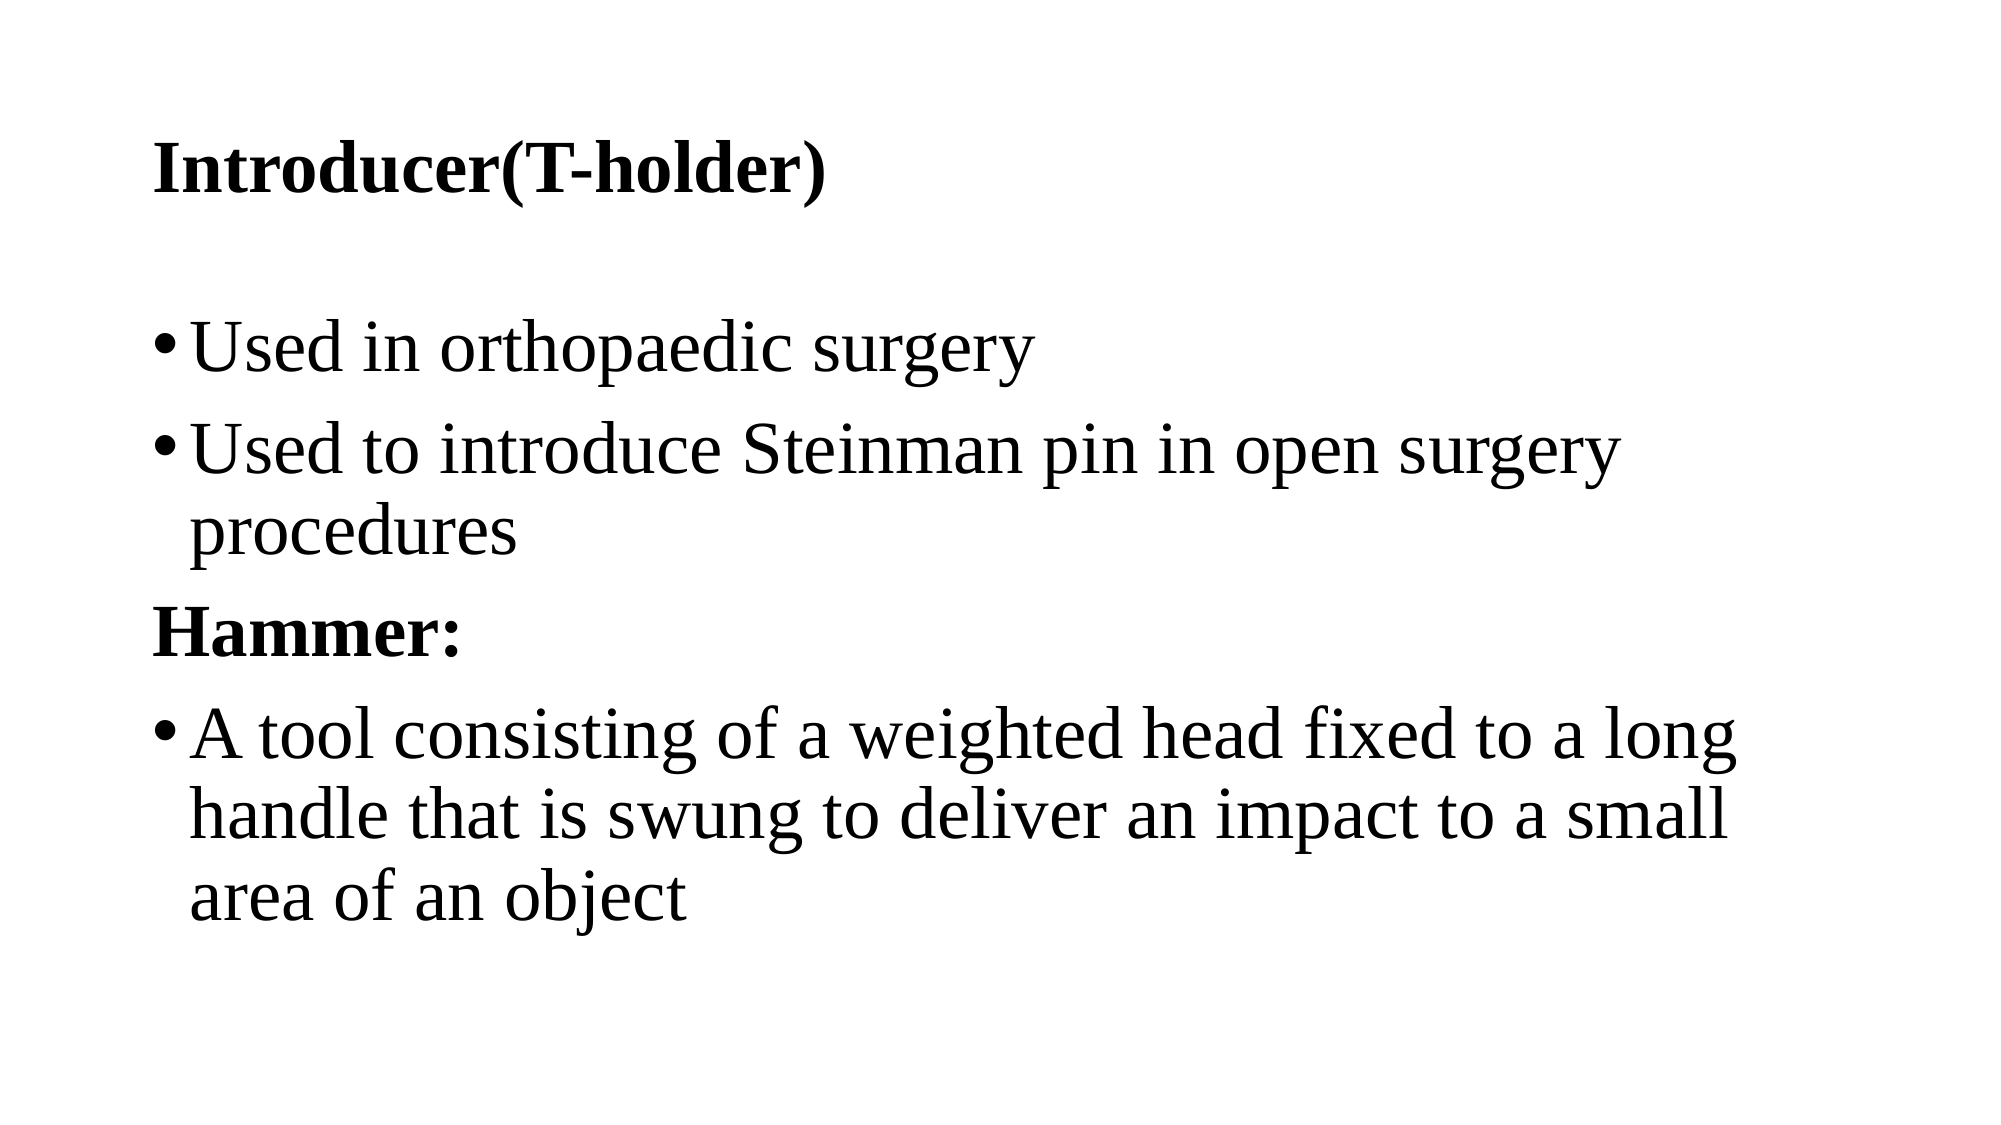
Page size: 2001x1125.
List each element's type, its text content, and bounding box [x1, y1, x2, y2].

list Used in orthopaedic surgery Used to introduce Steinman pin in open surgery procedures Hammer: A tool consisting of a weighted head fixed to a long handle that is swung to deliver an impact to a small area of an object [137, 299, 1863, 1014]
title Introducer(T-holder) [137, 59, 1863, 278]
